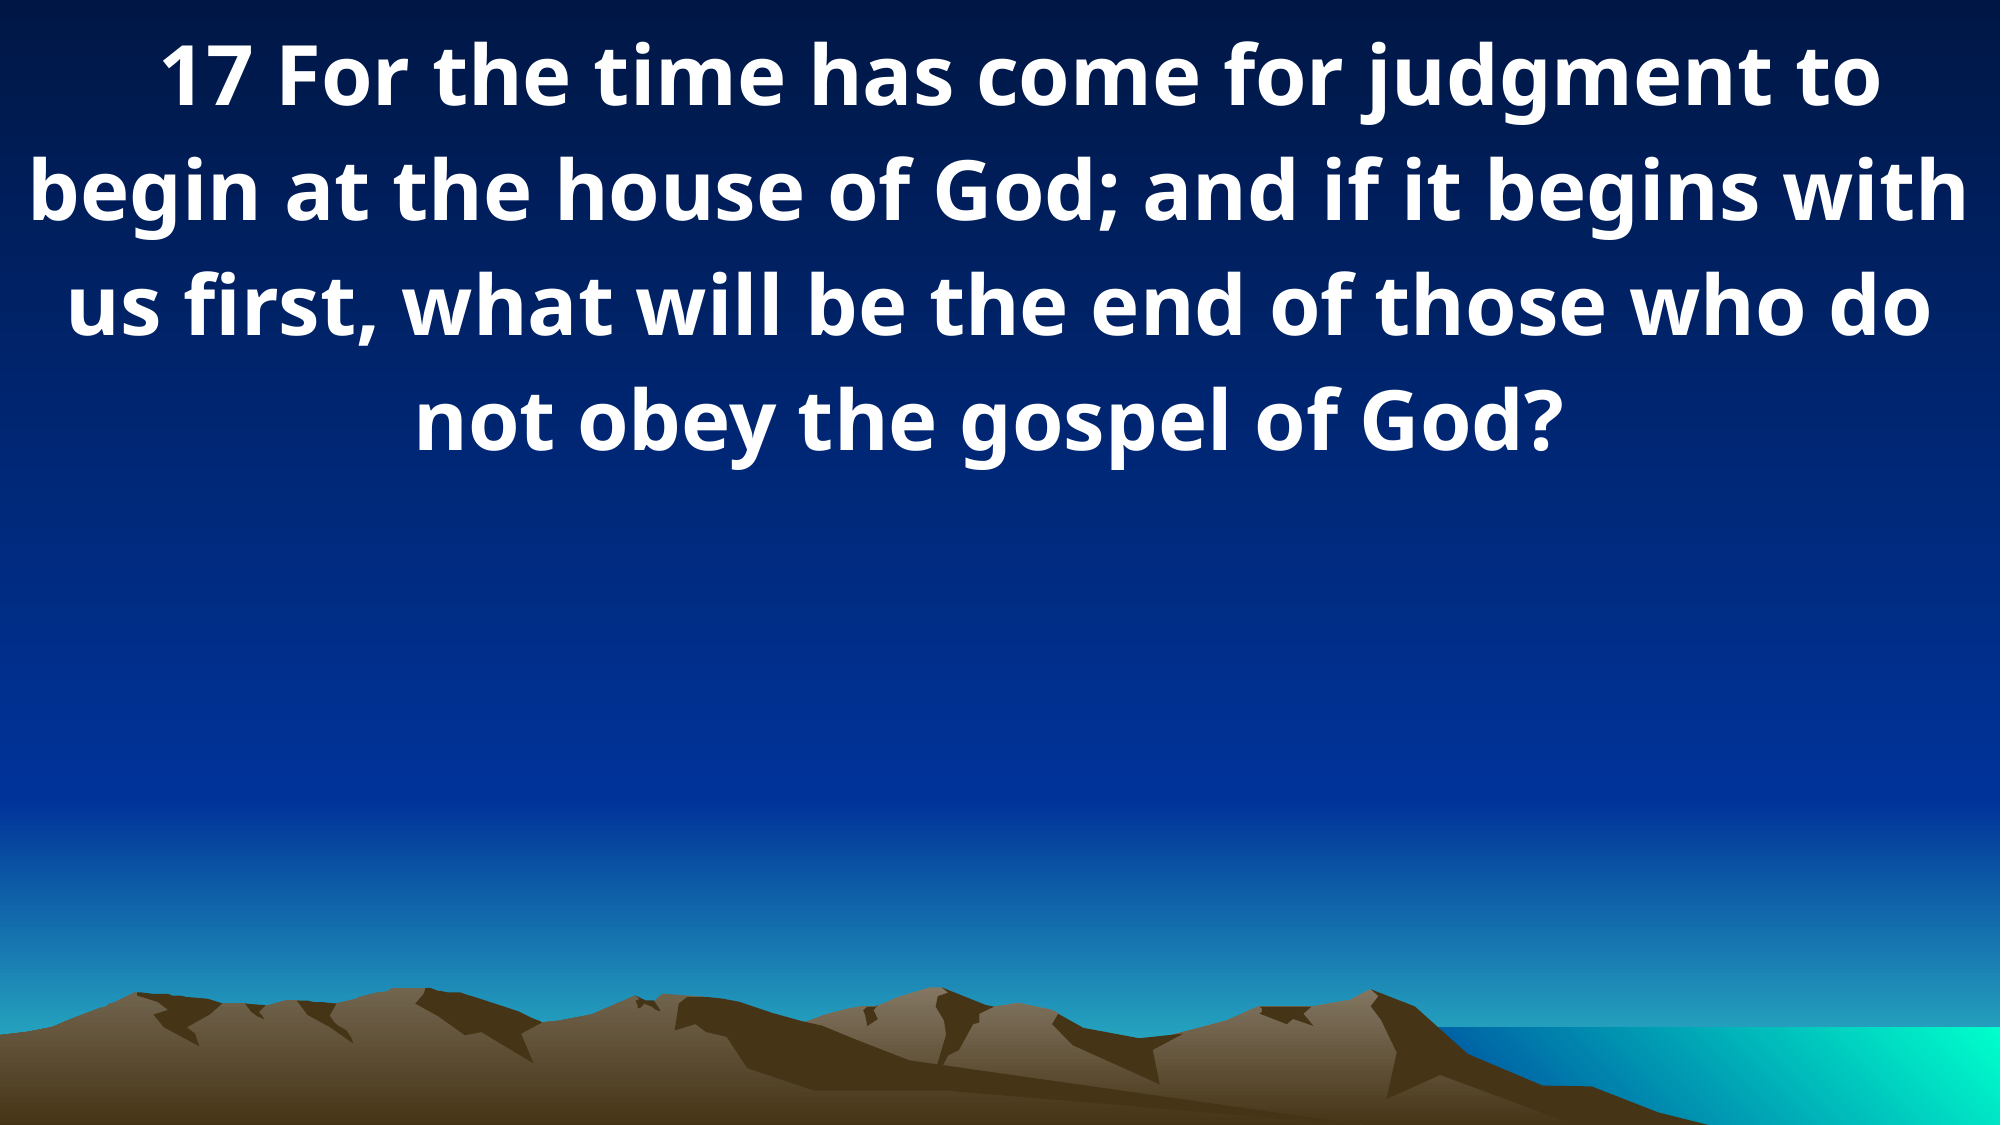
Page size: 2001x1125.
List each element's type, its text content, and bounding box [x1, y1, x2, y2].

text_box 17 For the time has come for judgment to begin at the house of God; and if it begins with us first, what will be the end of those who do not obey the gospel of God? [0, 0, 2000, 900]
